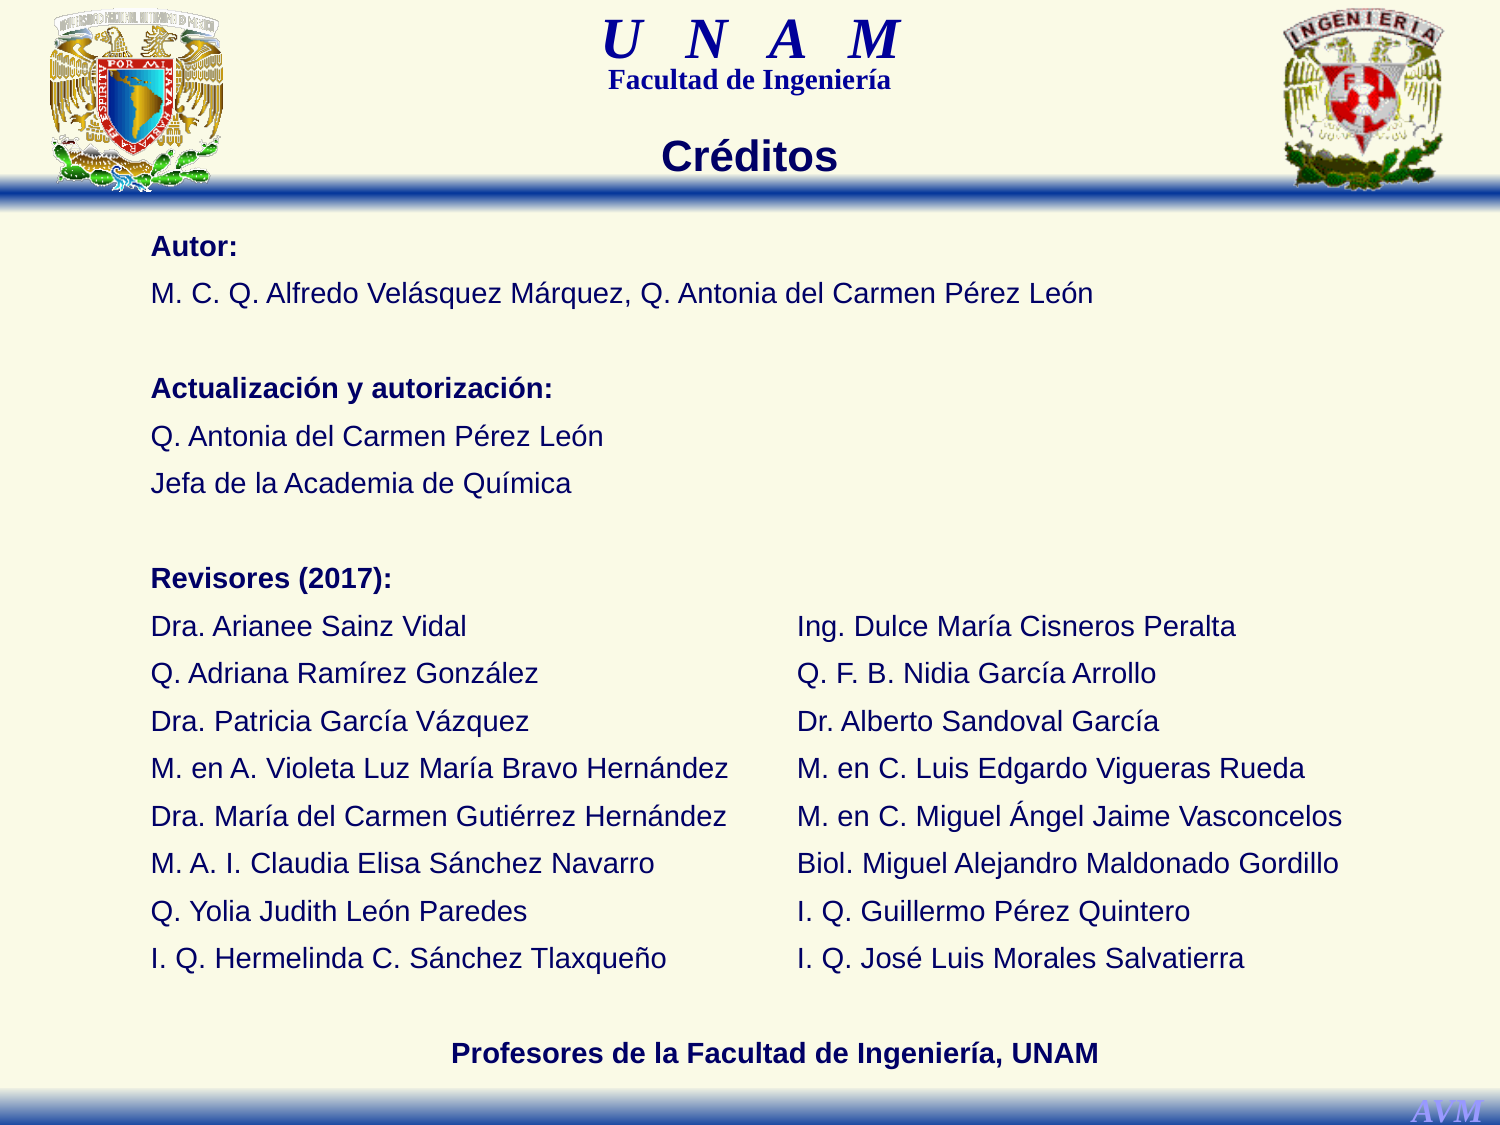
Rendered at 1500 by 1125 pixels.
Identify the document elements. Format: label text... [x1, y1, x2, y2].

picture [50, 8, 223, 192]
text_box Autor: M. C. Q. Alfredo Velásquez Márquez, Q. Antonia del Carmen Pérez León Actualización y autorización: Q. Antonia del Carmen Pérez León Jefa de la Academia de Química Revisores (2017): Dra. Arianee Sainz Vidal Ing. Dulce María Cisneros Peralta Q. Adriana Ramírez González Q. F. B. Nidia García Arrollo Dra. Patricia García Vázquez Dr. Alberto Sandoval García M. en A. Violeta Luz María Bravo Hernández M. en C. Luis Edgardo Vigueras Rueda Dra. María del Carmen Gutiérrez Hernández M. en C. Miguel Ángel Jaime Vasconcelos M. A. I. Claudia Elisa Sánchez Navarro Biol. Miguel Alejandro Maldonado Gordillo Q. Yolia Judith León Paredes I. Q. Guillermo Pérez Quintero I. Q. Hermelinda C. Sánchez Tlaxqueño I. Q. José Luis Morales Salvatierra Profesores de la Facultad de Ingeniería, UNAM [135, 219, 1416, 1077]
picture [1275, 5, 1452, 198]
text_box Créditos [646, 119, 854, 188]
